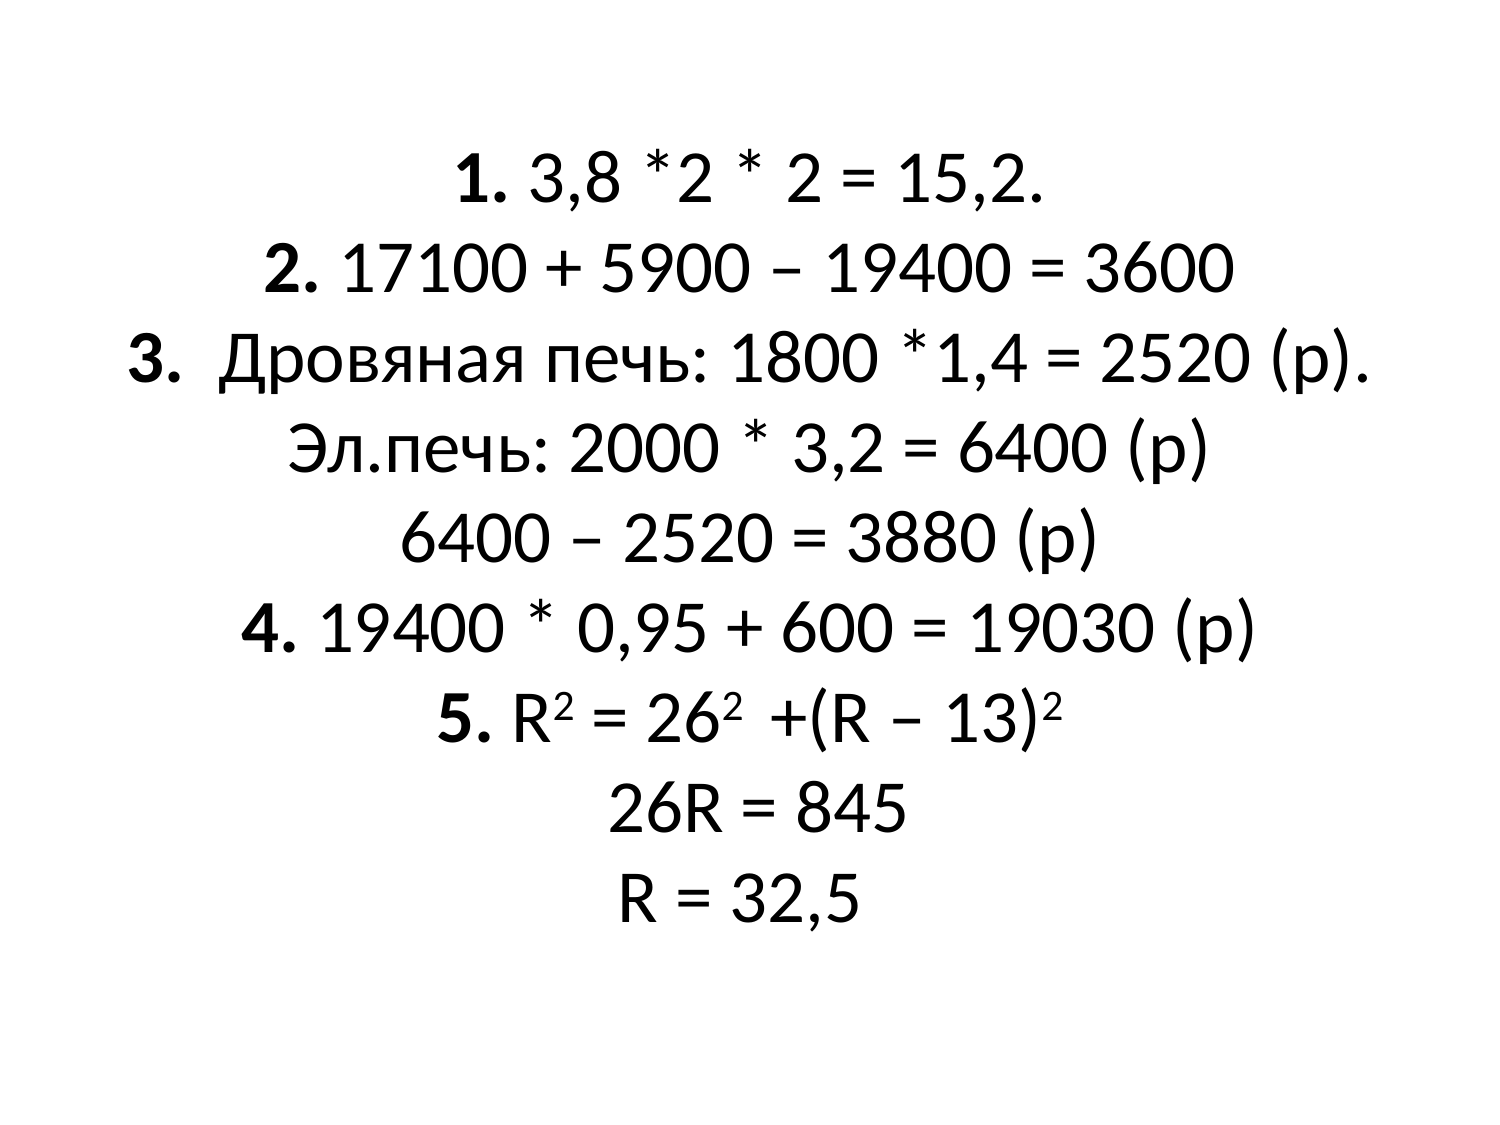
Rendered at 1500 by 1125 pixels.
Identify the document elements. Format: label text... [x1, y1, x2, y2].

title 1. 3,8 *2 * 2 = 15,2. 2. 17100 + 5900 – 19400 = 3600 3. Дровяная печь: 1800 *1,4 = 2520 (р). Эл.печь: 2000 * 3,2 = 6400 (р) 6400 – 2520 = 3880 (р) 4. 19400 * 0,95 + 600 = 19030 (р) 5. R2 = 262 +(R – 13)2 26R = 845 R = 32,5 [75, 45, 1425, 1020]
